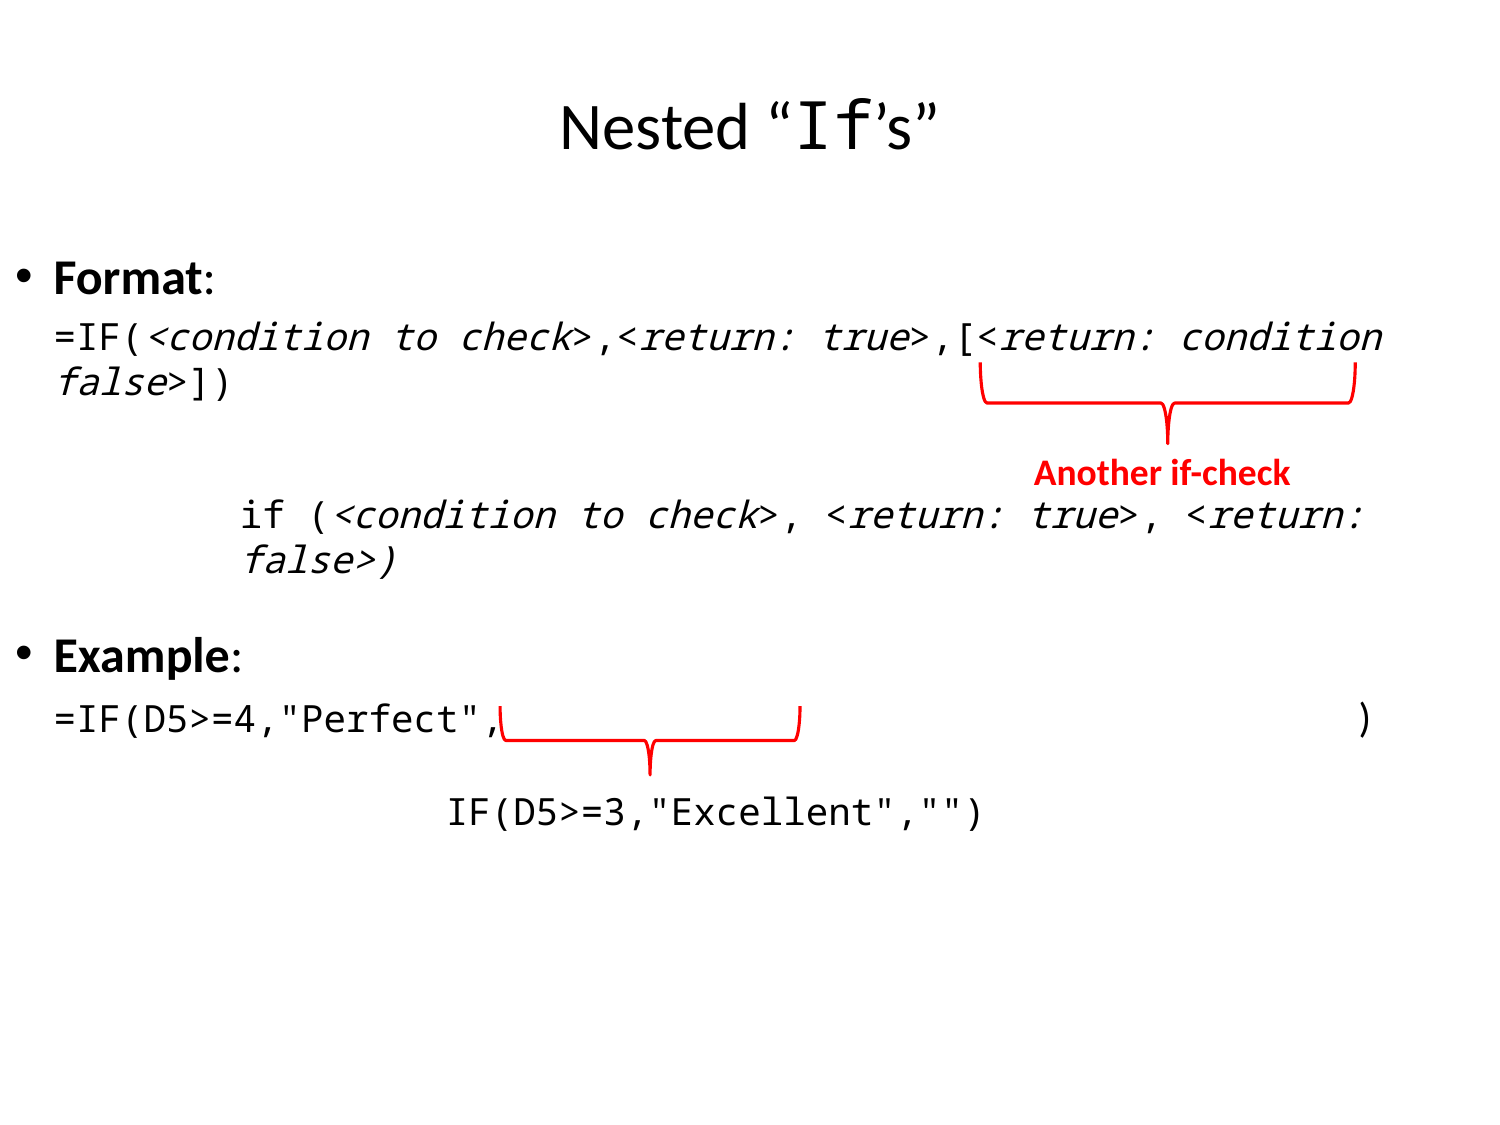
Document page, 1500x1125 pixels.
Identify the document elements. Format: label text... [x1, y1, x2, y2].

text_box Another if-check [1019, 440, 1317, 501]
list Format: =IF(<condition to check>,<return: true>,[<return: condition false>]) Example: =IF(D5>=4,"Perfect", ) [0, 237, 1500, 1063]
text_box IF(D5>=3,"Excellent","") [430, 780, 1001, 841]
text_box [499, 706, 801, 776]
text_box if (<condition to check>, <return: true>, <return: false>) [225, 484, 1475, 589]
title Nested “If’s” [75, 45, 1425, 200]
text_box [979, 362, 1357, 440]
